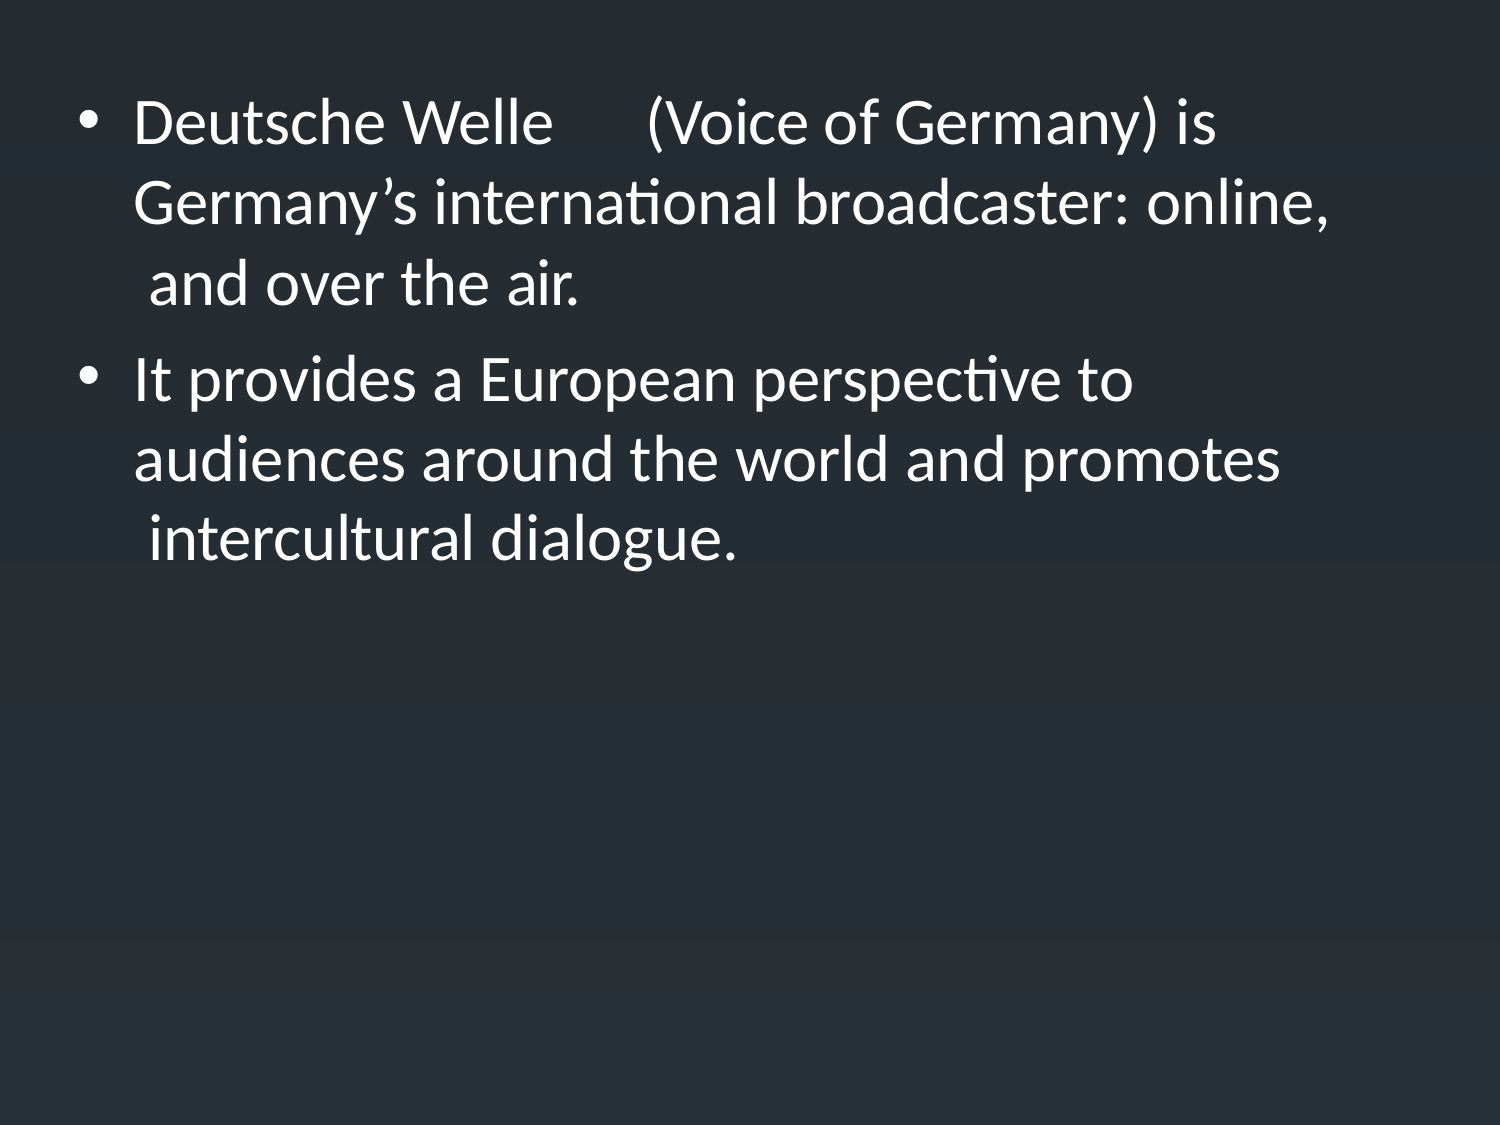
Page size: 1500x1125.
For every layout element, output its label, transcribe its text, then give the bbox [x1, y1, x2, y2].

text_box Deutsche Welle (Voice of Germany) is Germany’s international broadcaster: online, and over the air. It provides a European perspective to audiences around the world and promotes intercultural dialogue. [75, 76, 1346, 575]
